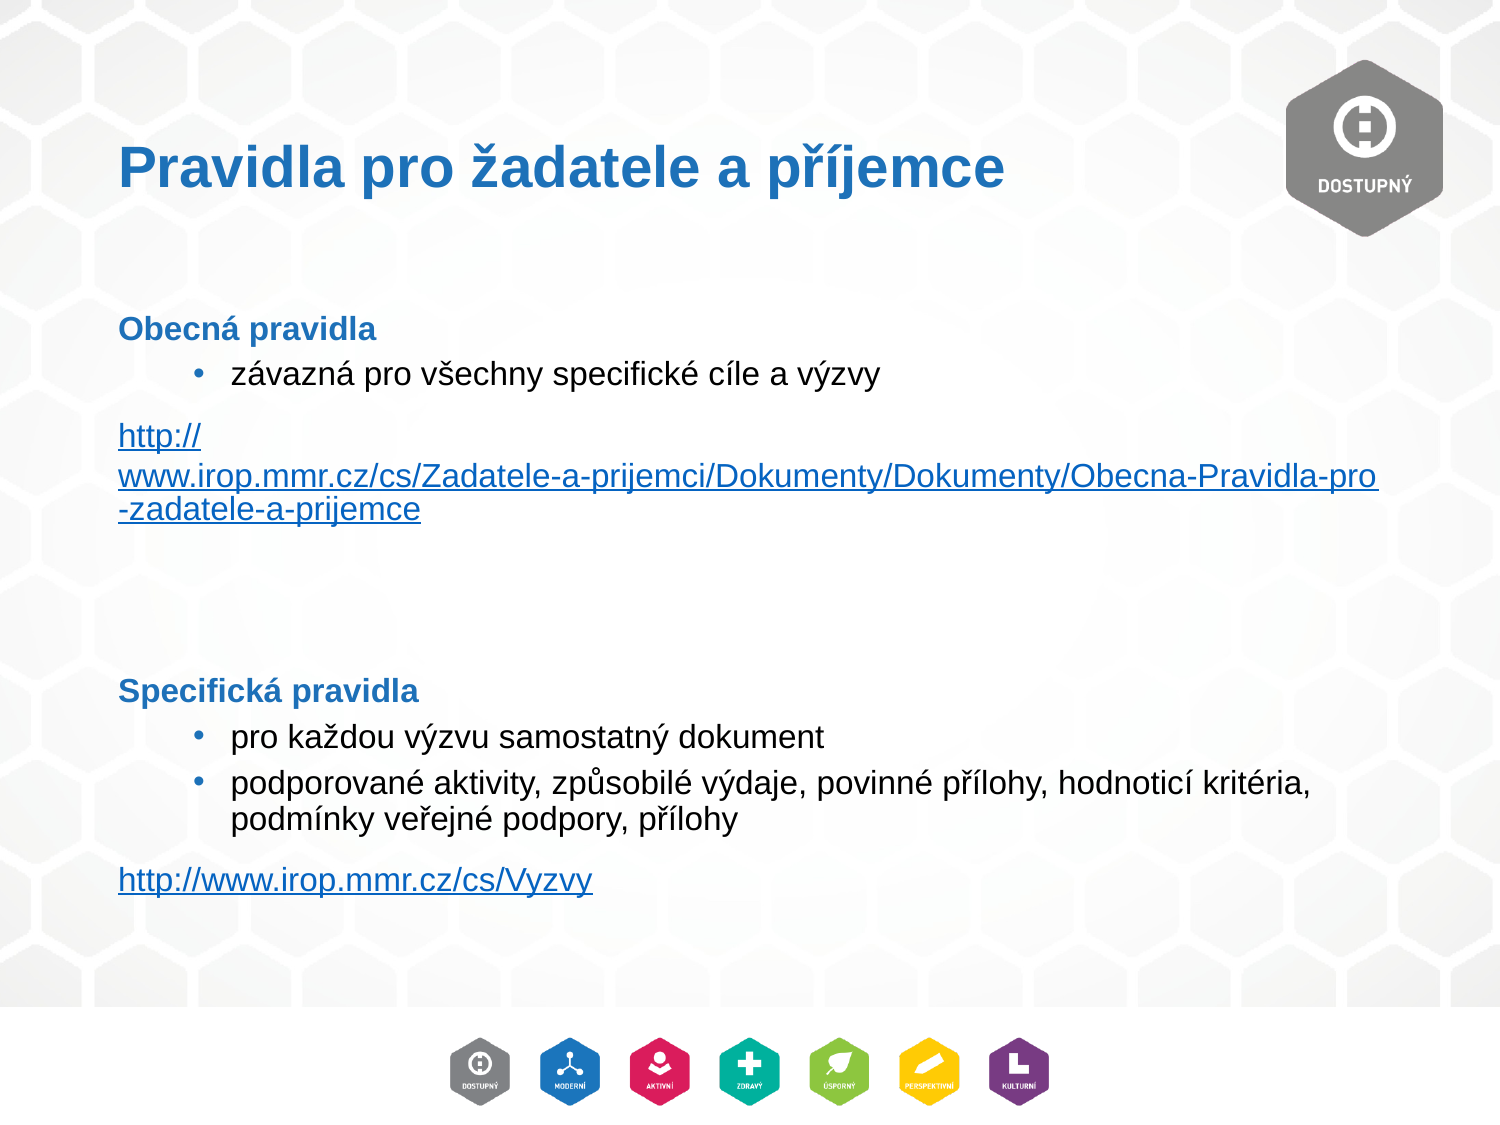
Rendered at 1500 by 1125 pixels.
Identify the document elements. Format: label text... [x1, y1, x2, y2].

title Pravidla pro žadatele a příjemce [103, 59, 1397, 278]
picture [0, 0, 1500, 1007]
list Obecná pravidla závazná pro všechny specifické cíle a výzvy http://www.irop.mmr.cz/cs/Zadatele-a-prijemci/Dokumenty/Dokumenty/Obecna-Pravidla-pro-zadatele-a-prijemce Specifická pravidla pro každou výzvu samostatný dokument podporované aktivity, způsobilé výdaje, povinné přílohy, hodnoticí kritéria, podmínky veřejné podpory, přílohy http://www.irop.mmr.cz/cs/Vyzvy [103, 299, 1397, 1014]
picture [430, 1014, 1070, 1125]
